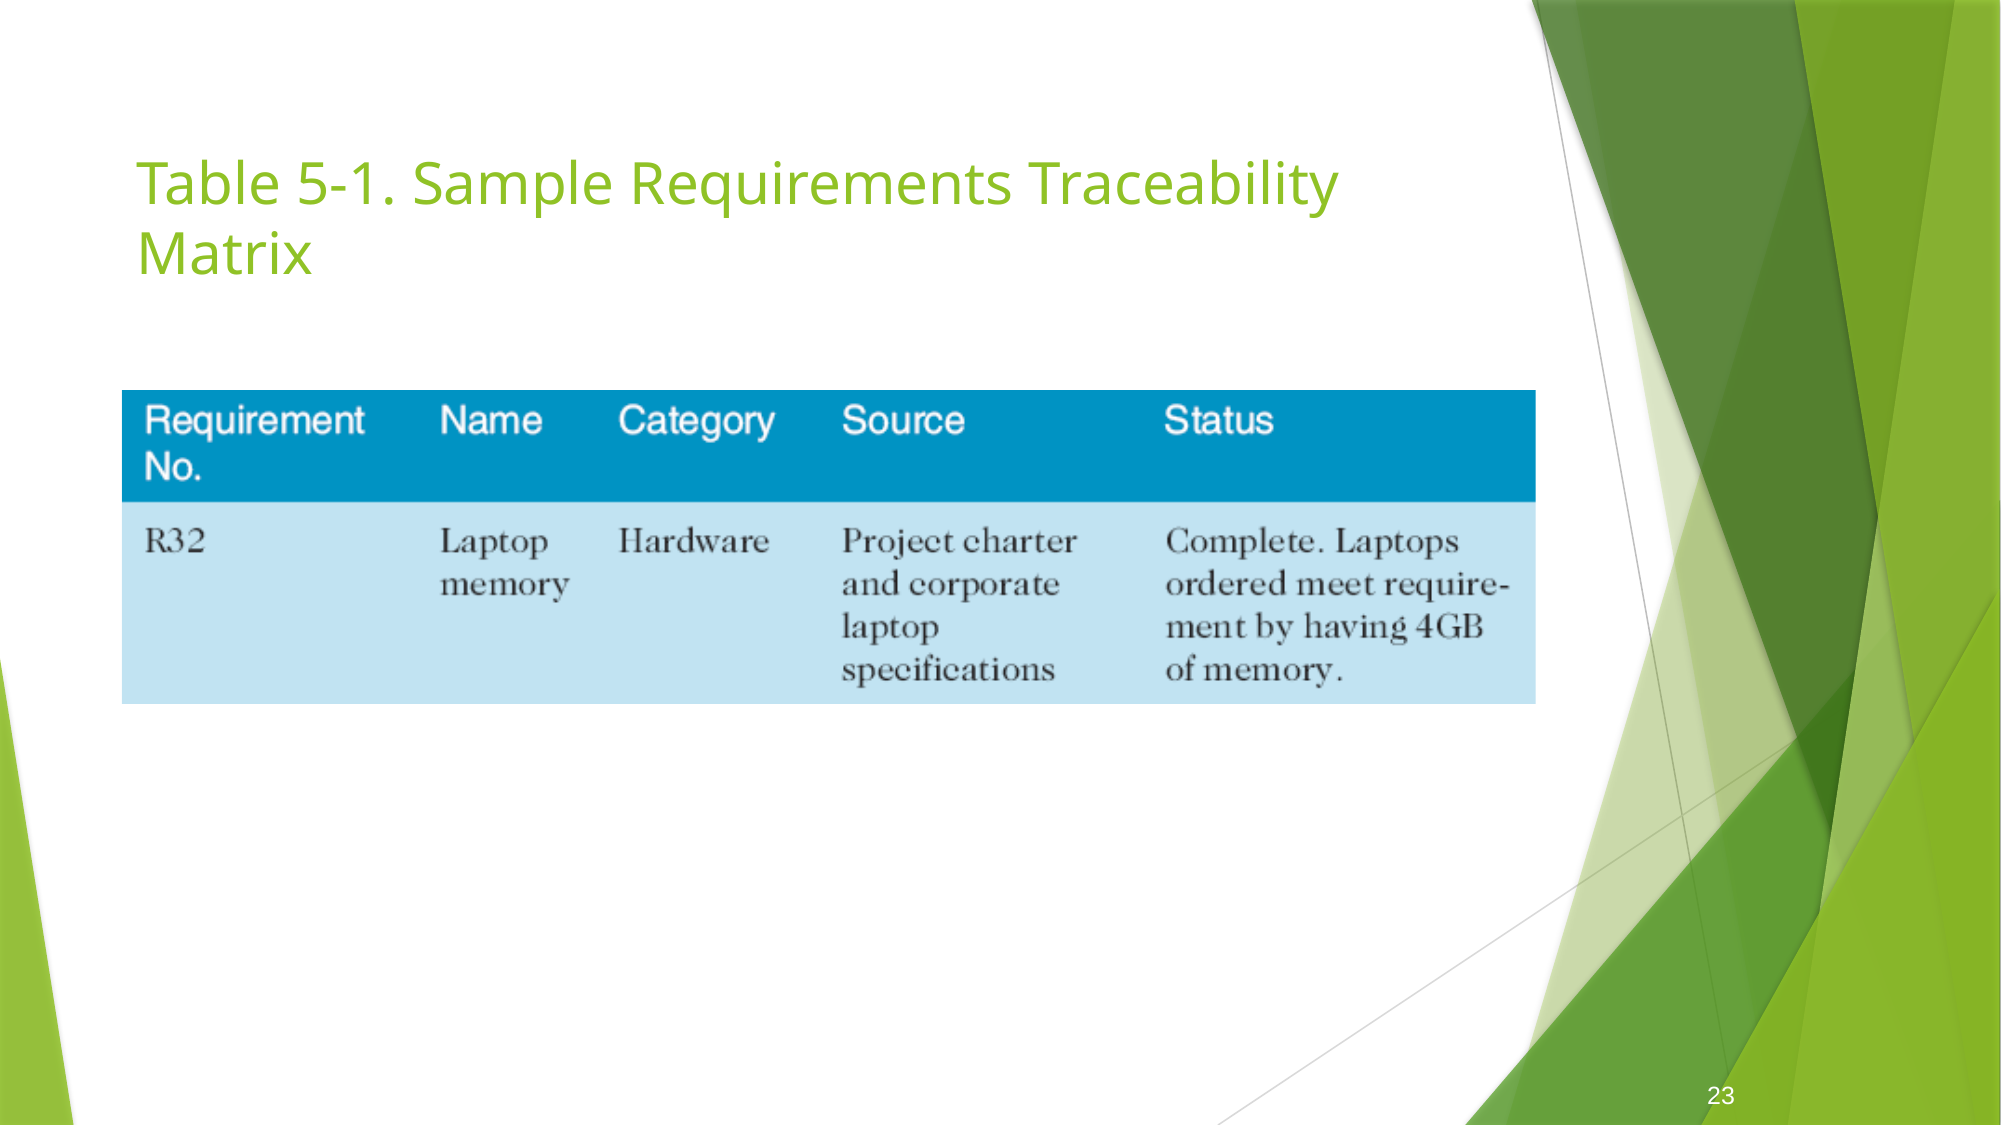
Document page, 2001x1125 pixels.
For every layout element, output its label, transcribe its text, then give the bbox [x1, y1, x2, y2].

picture [146, 404, 212, 442]
picture [217, 412, 235, 435]
picture [239, 404, 278, 435]
picture [282, 411, 331, 435]
picture [336, 406, 365, 435]
picture [468, 411, 519, 435]
picture [701, 411, 720, 442]
picture [914, 411, 964, 435]
picture [844, 404, 888, 435]
picture [121, 390, 1537, 704]
picture [892, 412, 910, 435]
picture [669, 406, 698, 435]
picture [146, 450, 193, 481]
picture [723, 411, 776, 442]
picture [522, 411, 542, 435]
picture [1166, 404, 1189, 435]
picture [1192, 406, 1223, 435]
picture [194, 474, 201, 481]
picture [442, 404, 465, 435]
picture [1223, 406, 1273, 435]
title Table 5-1. Sample Requirements Traceability Matrix [121, 138, 1472, 327]
picture [619, 404, 668, 435]
slide_number 23 [1658, 1065, 1750, 1125]
